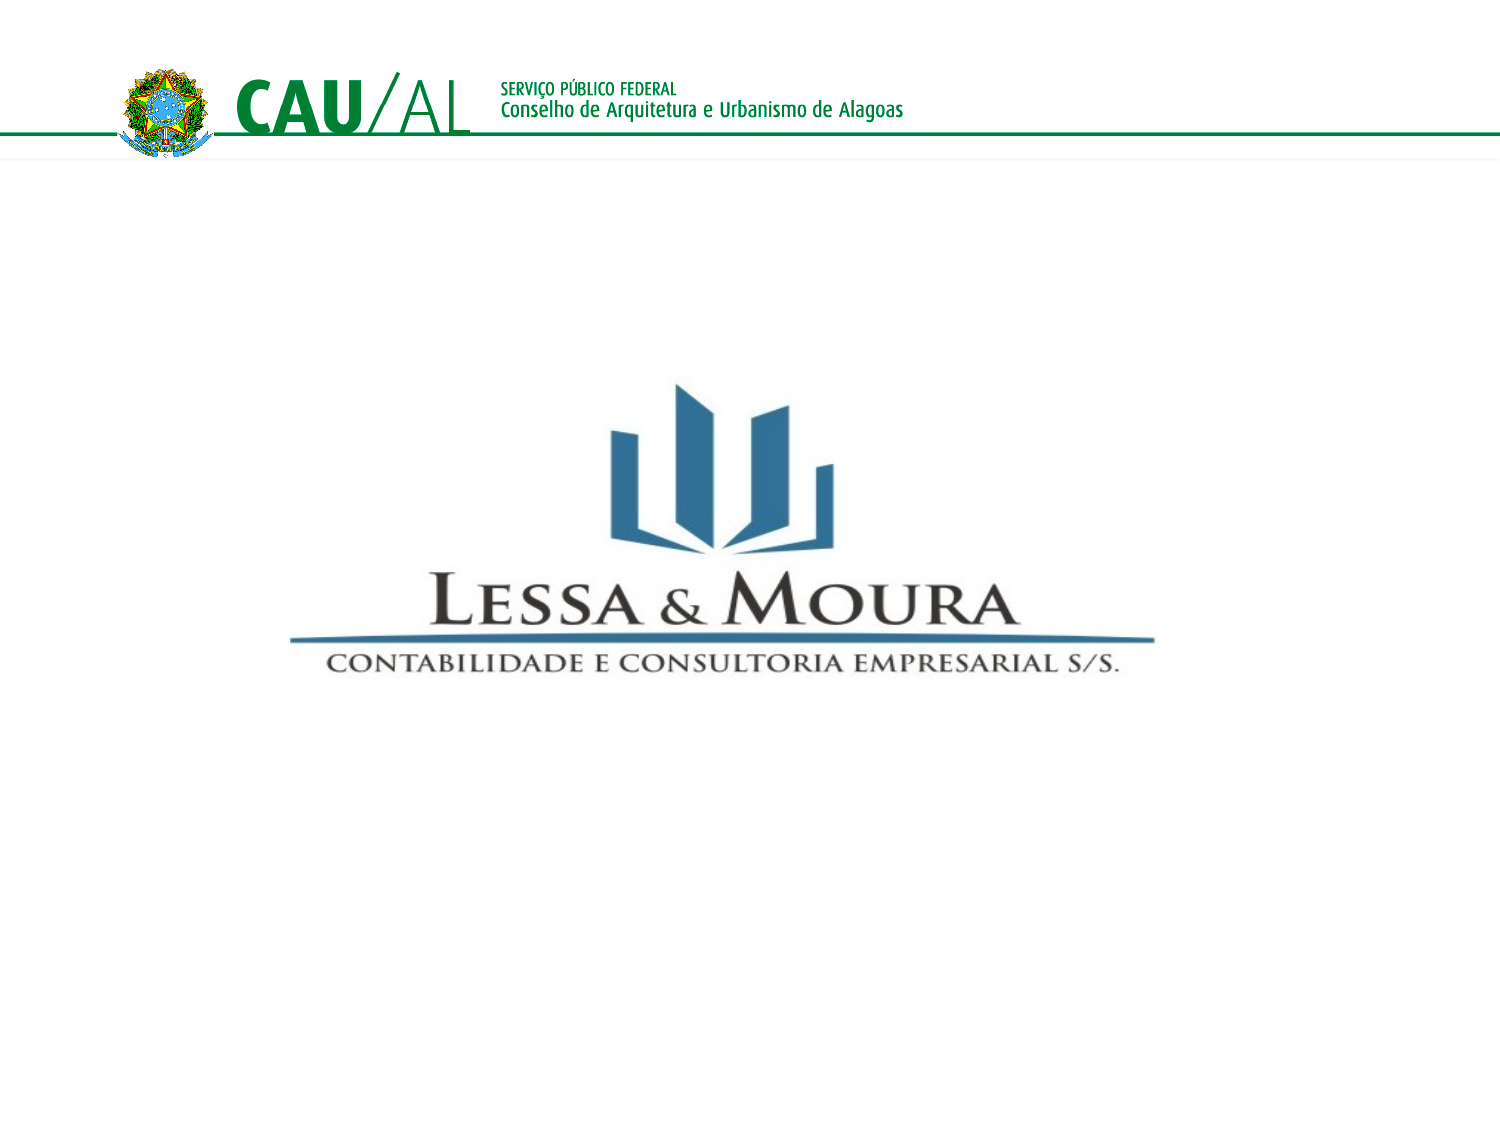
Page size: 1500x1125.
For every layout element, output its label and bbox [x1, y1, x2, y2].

picture [0, 0, 1500, 160]
picture [290, 371, 1158, 679]
